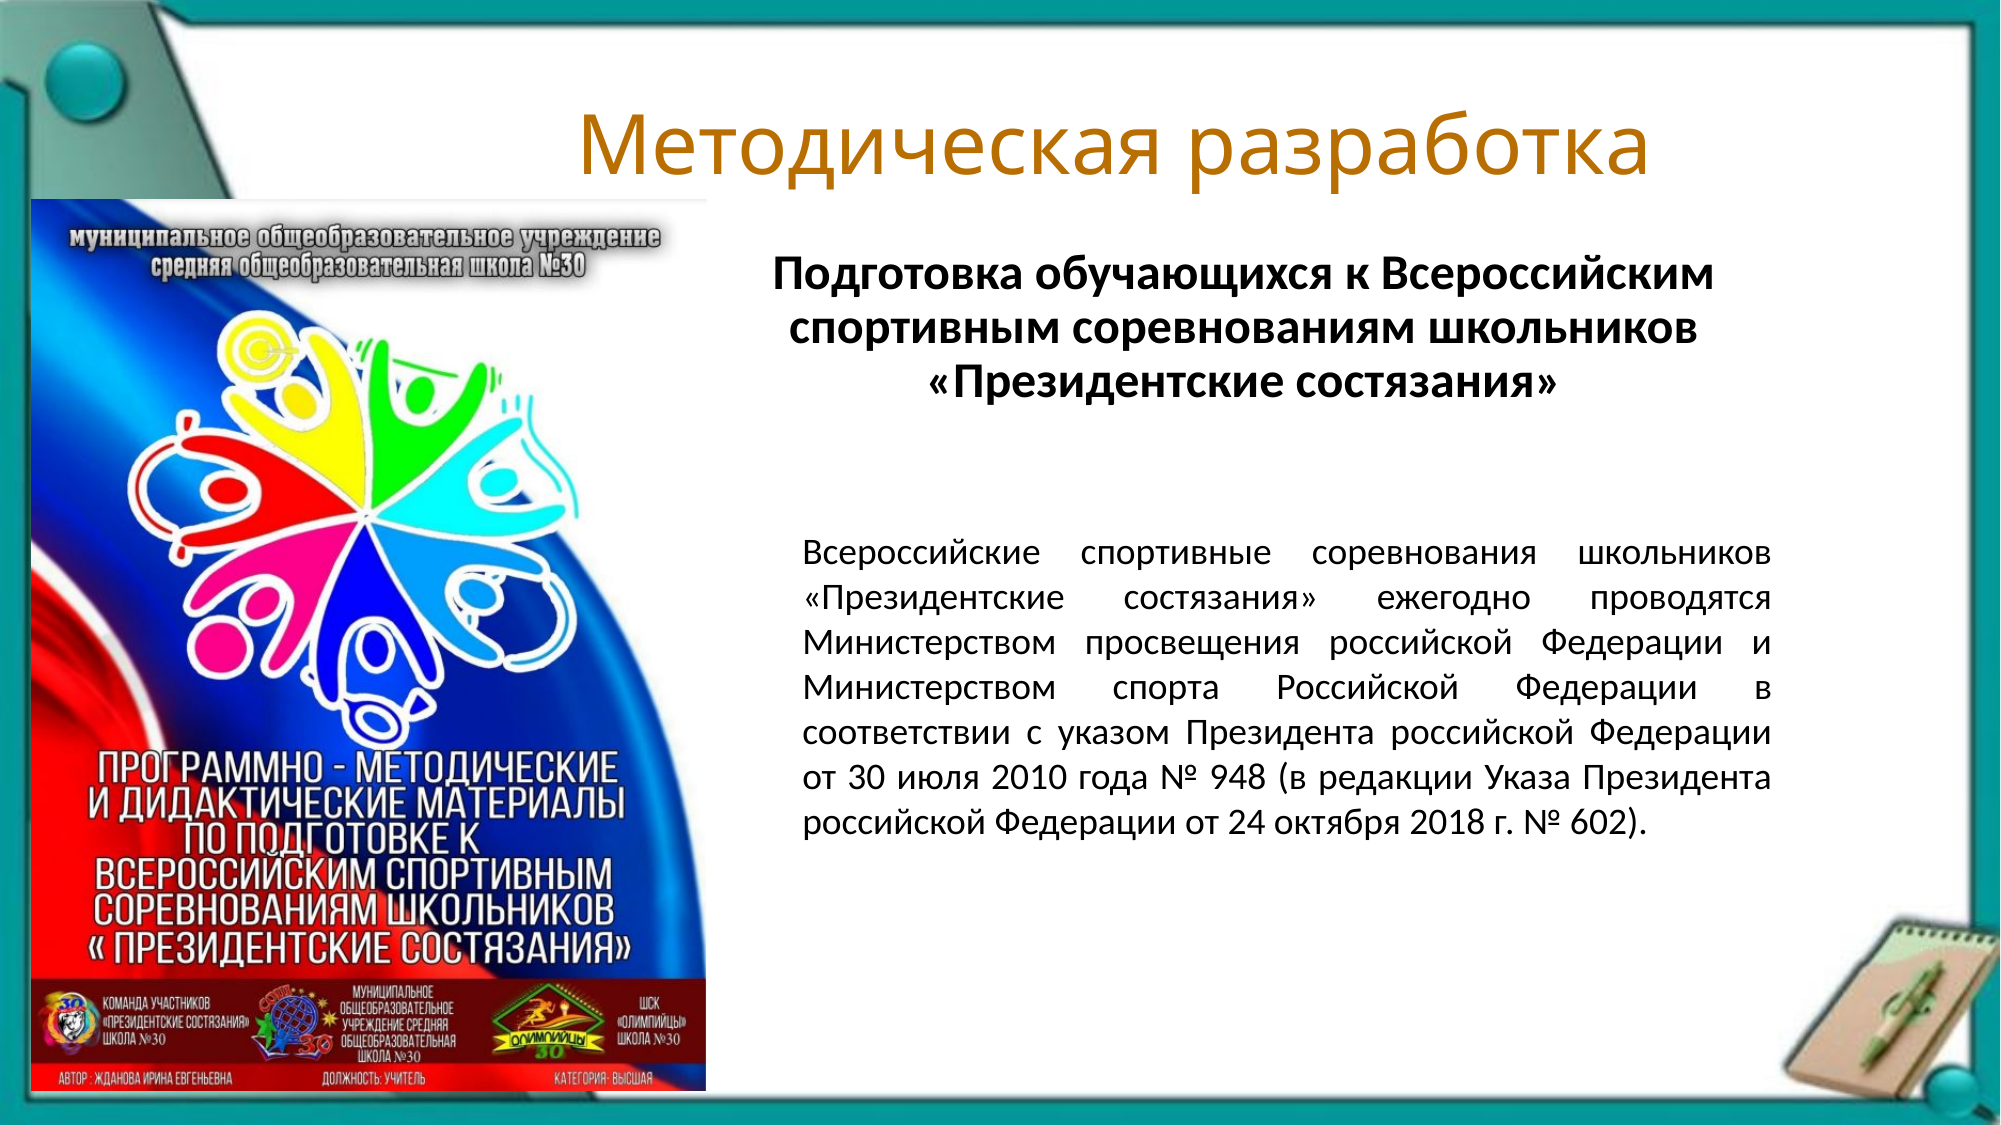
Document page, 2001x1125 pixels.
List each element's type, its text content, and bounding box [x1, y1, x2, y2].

title Методическая разработка [374, 47, 1855, 201]
picture [0, 0, 2001, 1125]
text_box Всероссийские спортивные соревнования школьников «Президентские состязания» ежегодно проводятся Министерством просвещения российской Федерации и Министерством спорта Российской Федерации в соответствии с указом Президента российской Федерации от 30 июля 2010 года № 948 (в редакции Указа Президента российской Федерации от 24 октября 2018 г. № 602). [787, 519, 1788, 850]
list Подготовка обучающихся к Всероссийским спортивным соревнованиям школьников «Президентские состязания» [734, 238, 1755, 485]
